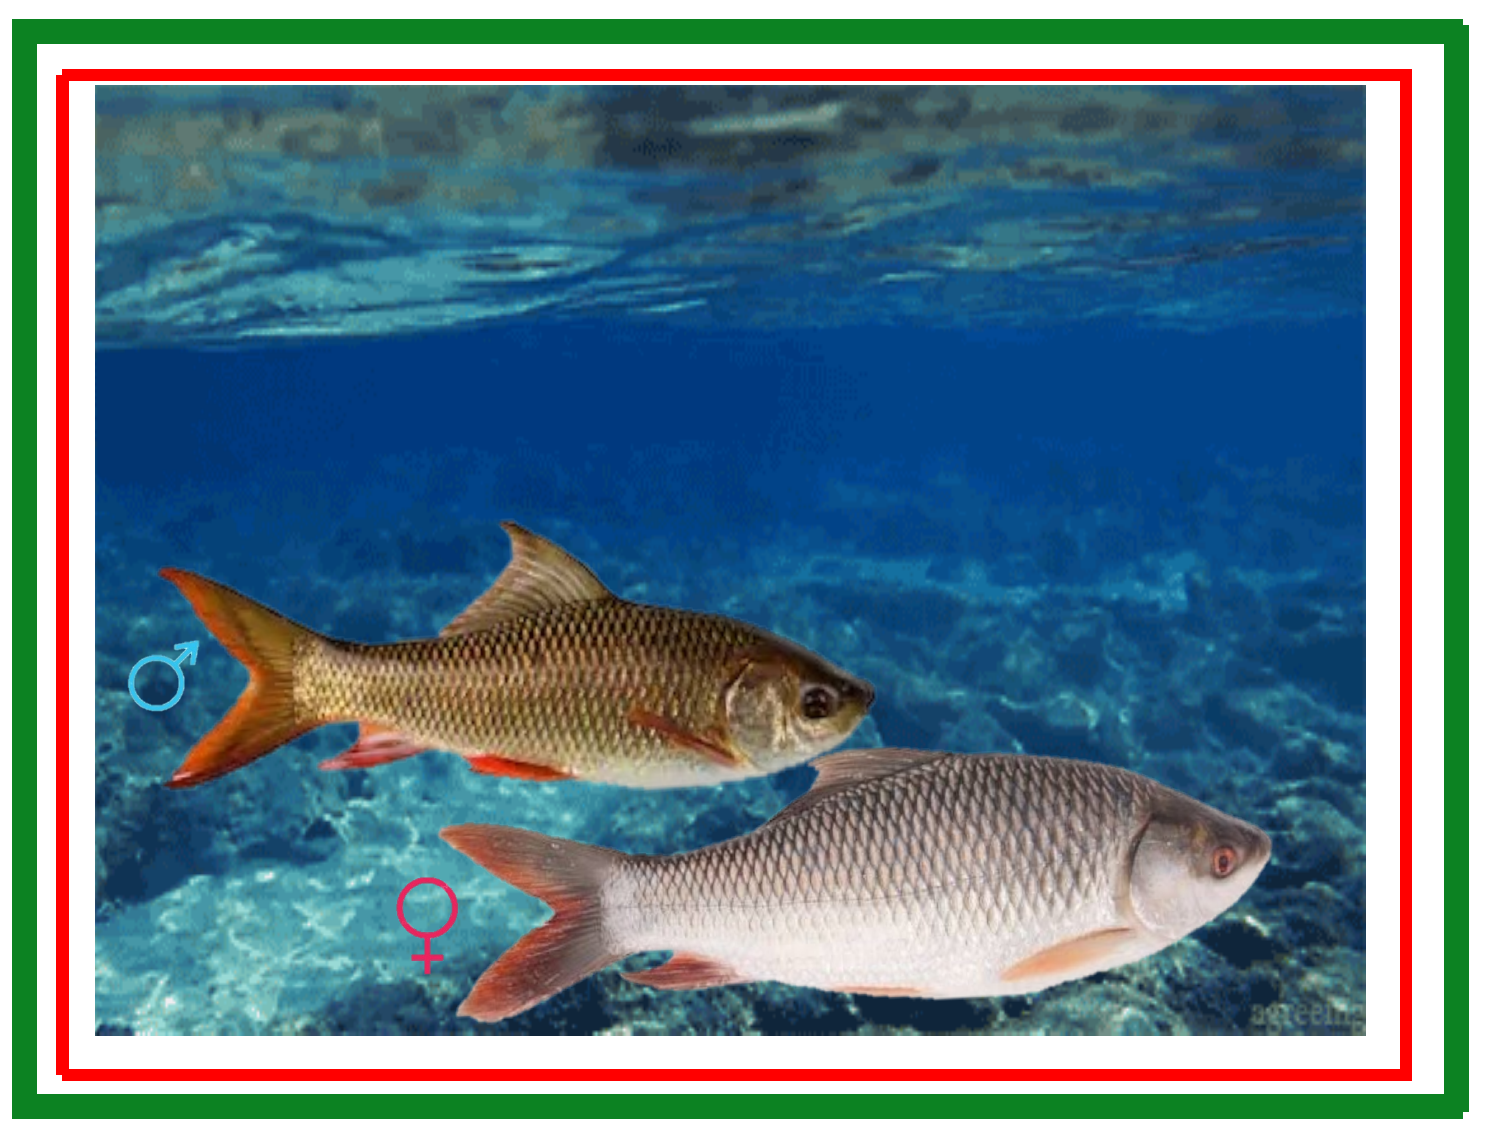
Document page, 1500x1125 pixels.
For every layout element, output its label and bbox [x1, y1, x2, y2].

text_box [12, 24, 1463, 1113]
picture [94, 85, 1366, 1038]
